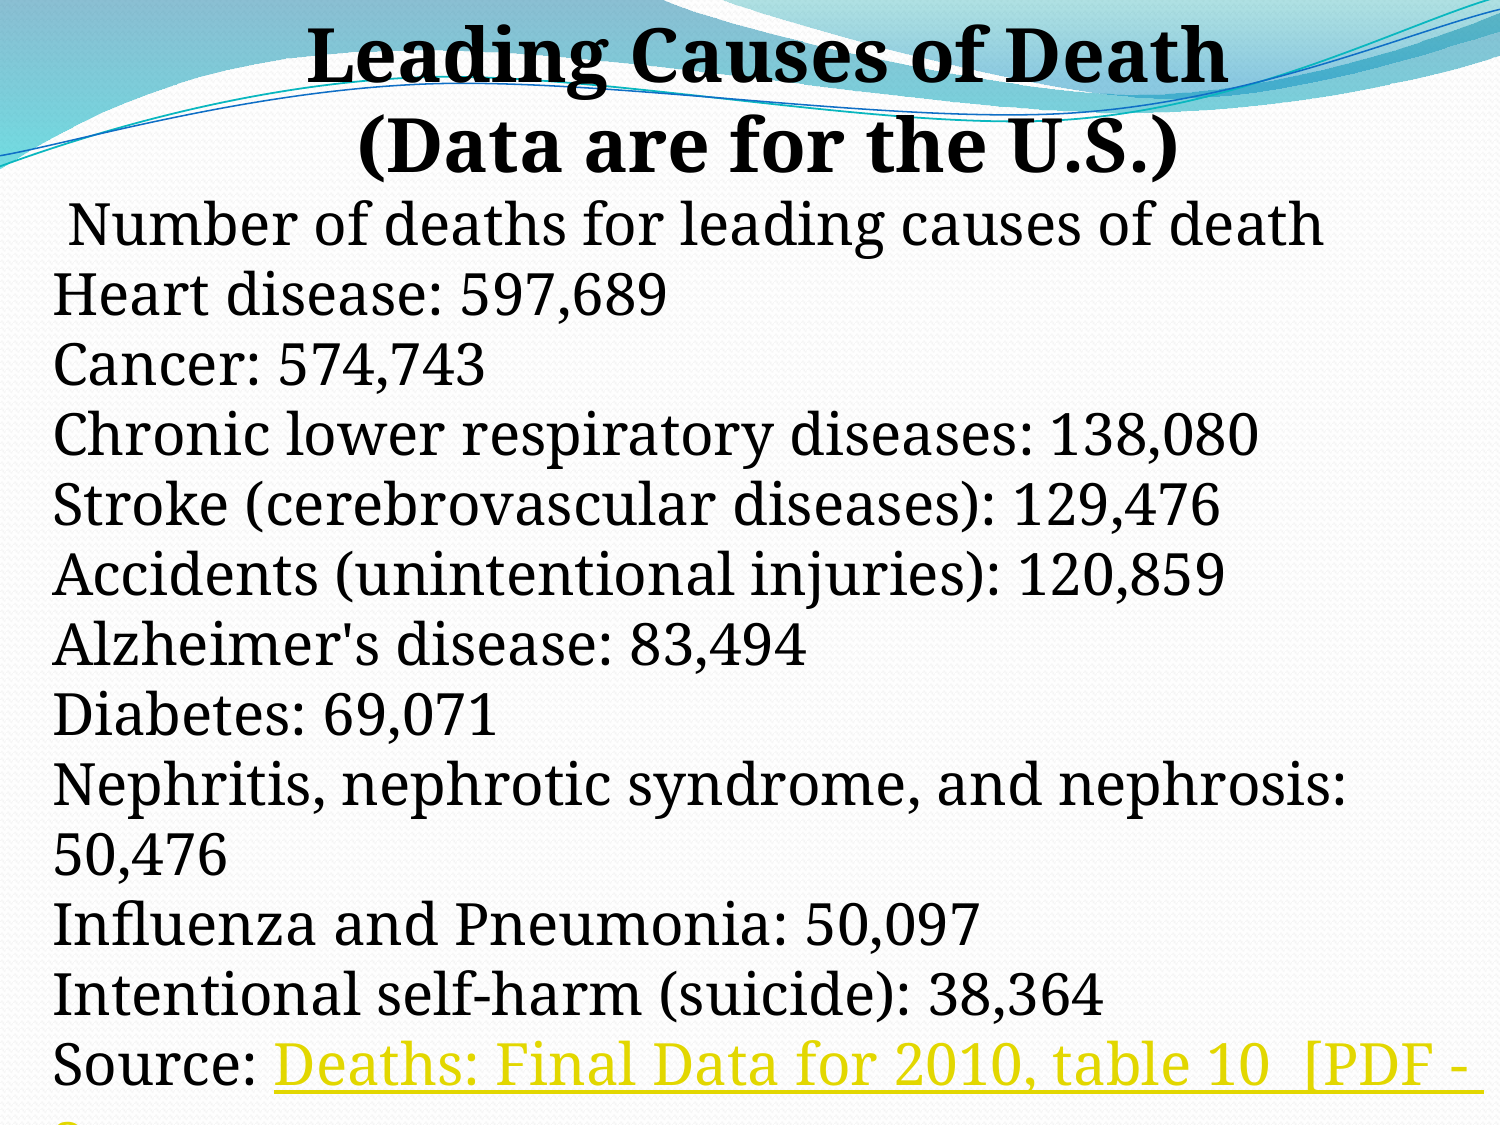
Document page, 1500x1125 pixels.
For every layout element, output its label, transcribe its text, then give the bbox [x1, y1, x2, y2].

text_box Leading Causes of Death (Data are for the U.S.) Number of deaths for leading causes of death Heart disease: 597,689 Cancer: 574,743 Chronic lower respiratory diseases: 138,080 Stroke (cerebrovascular diseases): 129,476 Accidents (unintentional injuries): 120,859 Alzheimer's disease: 83,494 Diabetes: 69,071 Nephritis, nephrotic syndrome, and nephrosis: 50,476 Influenza and Pneumonia: 50,097 Intentional self-harm (suicide): 38,364 Source: Deaths: Final Data for 2010, table 10 [PDF - 3 [37, 0, 1500, 1125]
